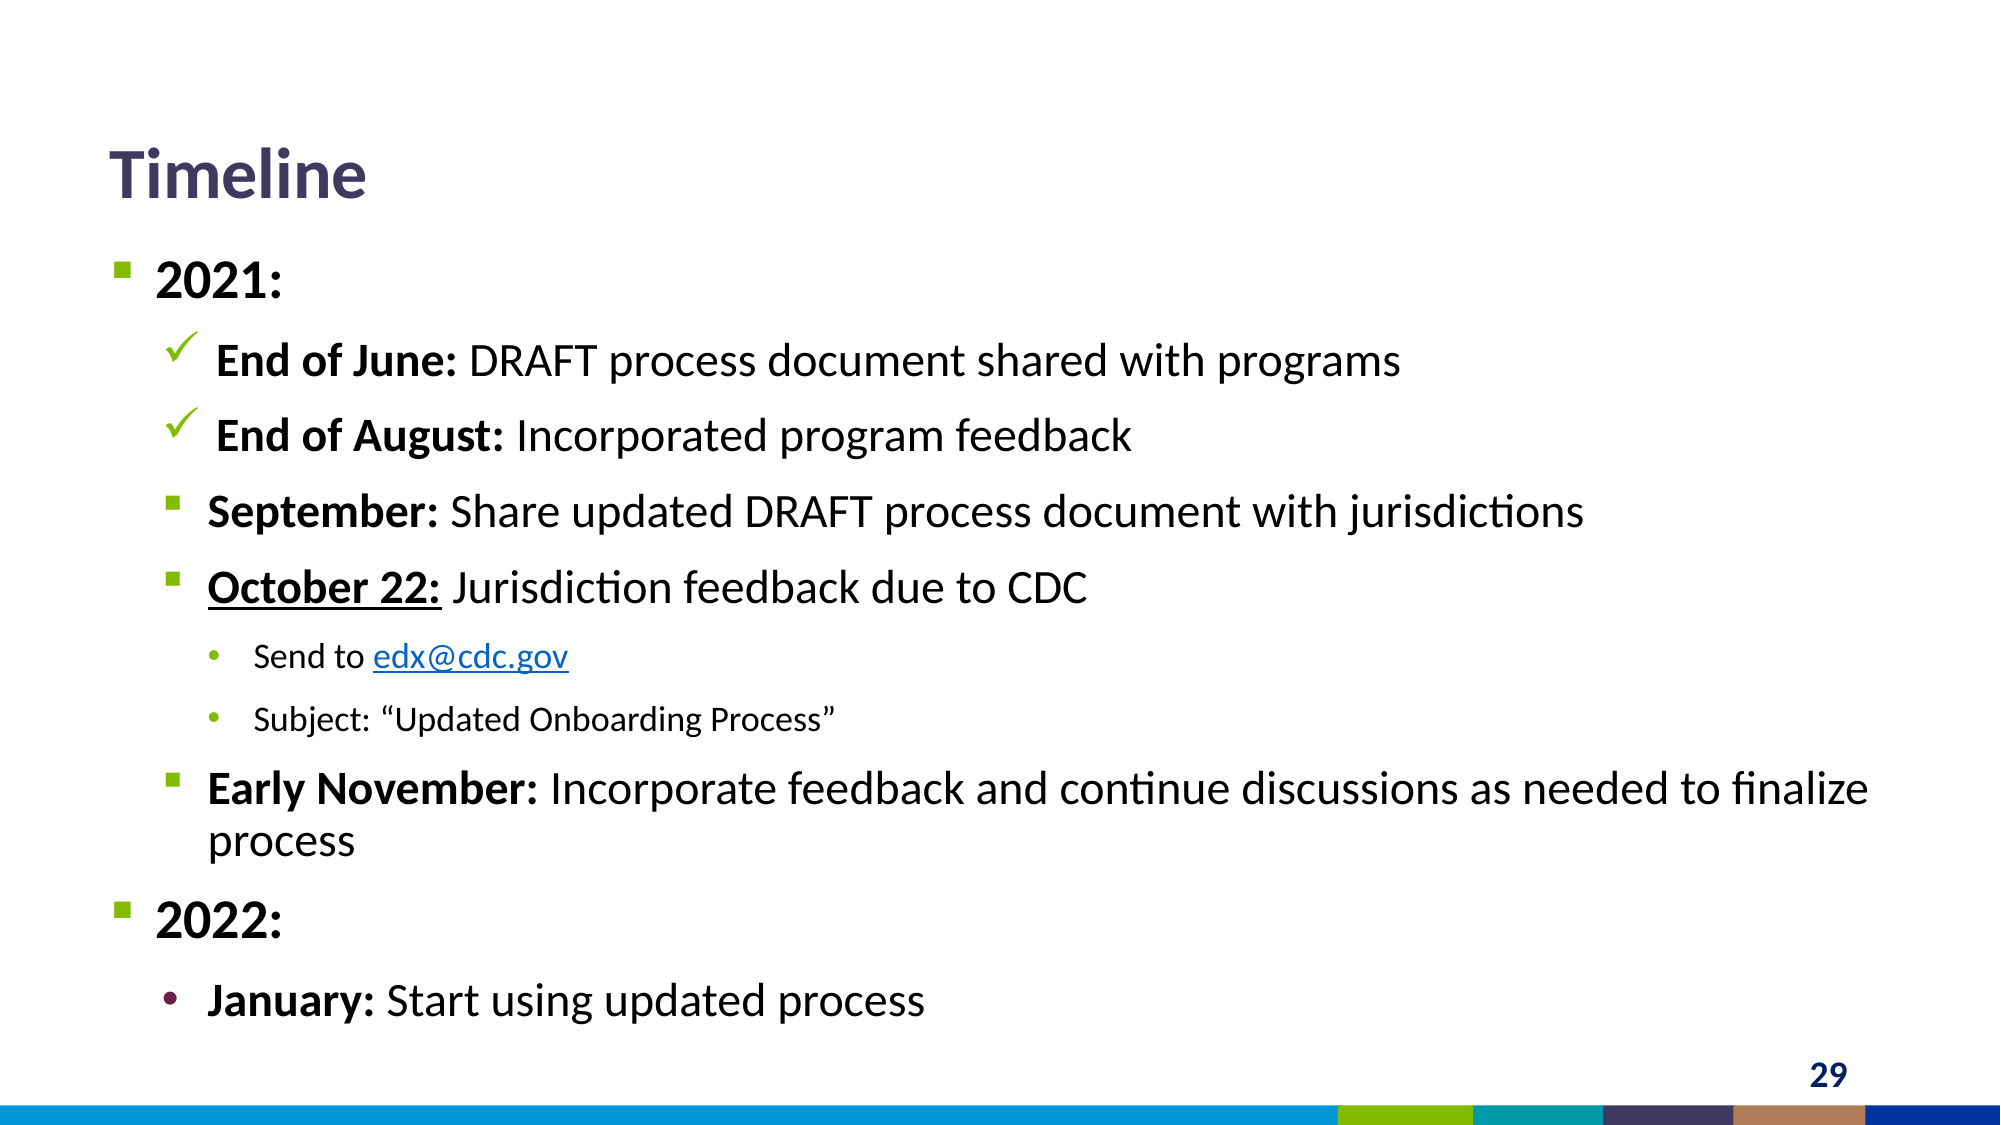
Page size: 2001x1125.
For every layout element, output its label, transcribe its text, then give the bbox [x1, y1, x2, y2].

title 29 [1412, 1042, 1863, 1103]
text_box Timeline 2021: End of June: DRAFT process document shared with programs End of August: Incorporated program feedback September: Share updated DRAFT process document with jurisdictions October 22: Jurisdiction feedback due to CDC Send to edx@cdc.gov Subject: “Updated Onboarding Process” Early November: Incorporate feedback and continue discussions as needed to finalize process 2022: January: Start using updated process [94, 129, 1907, 1043]
